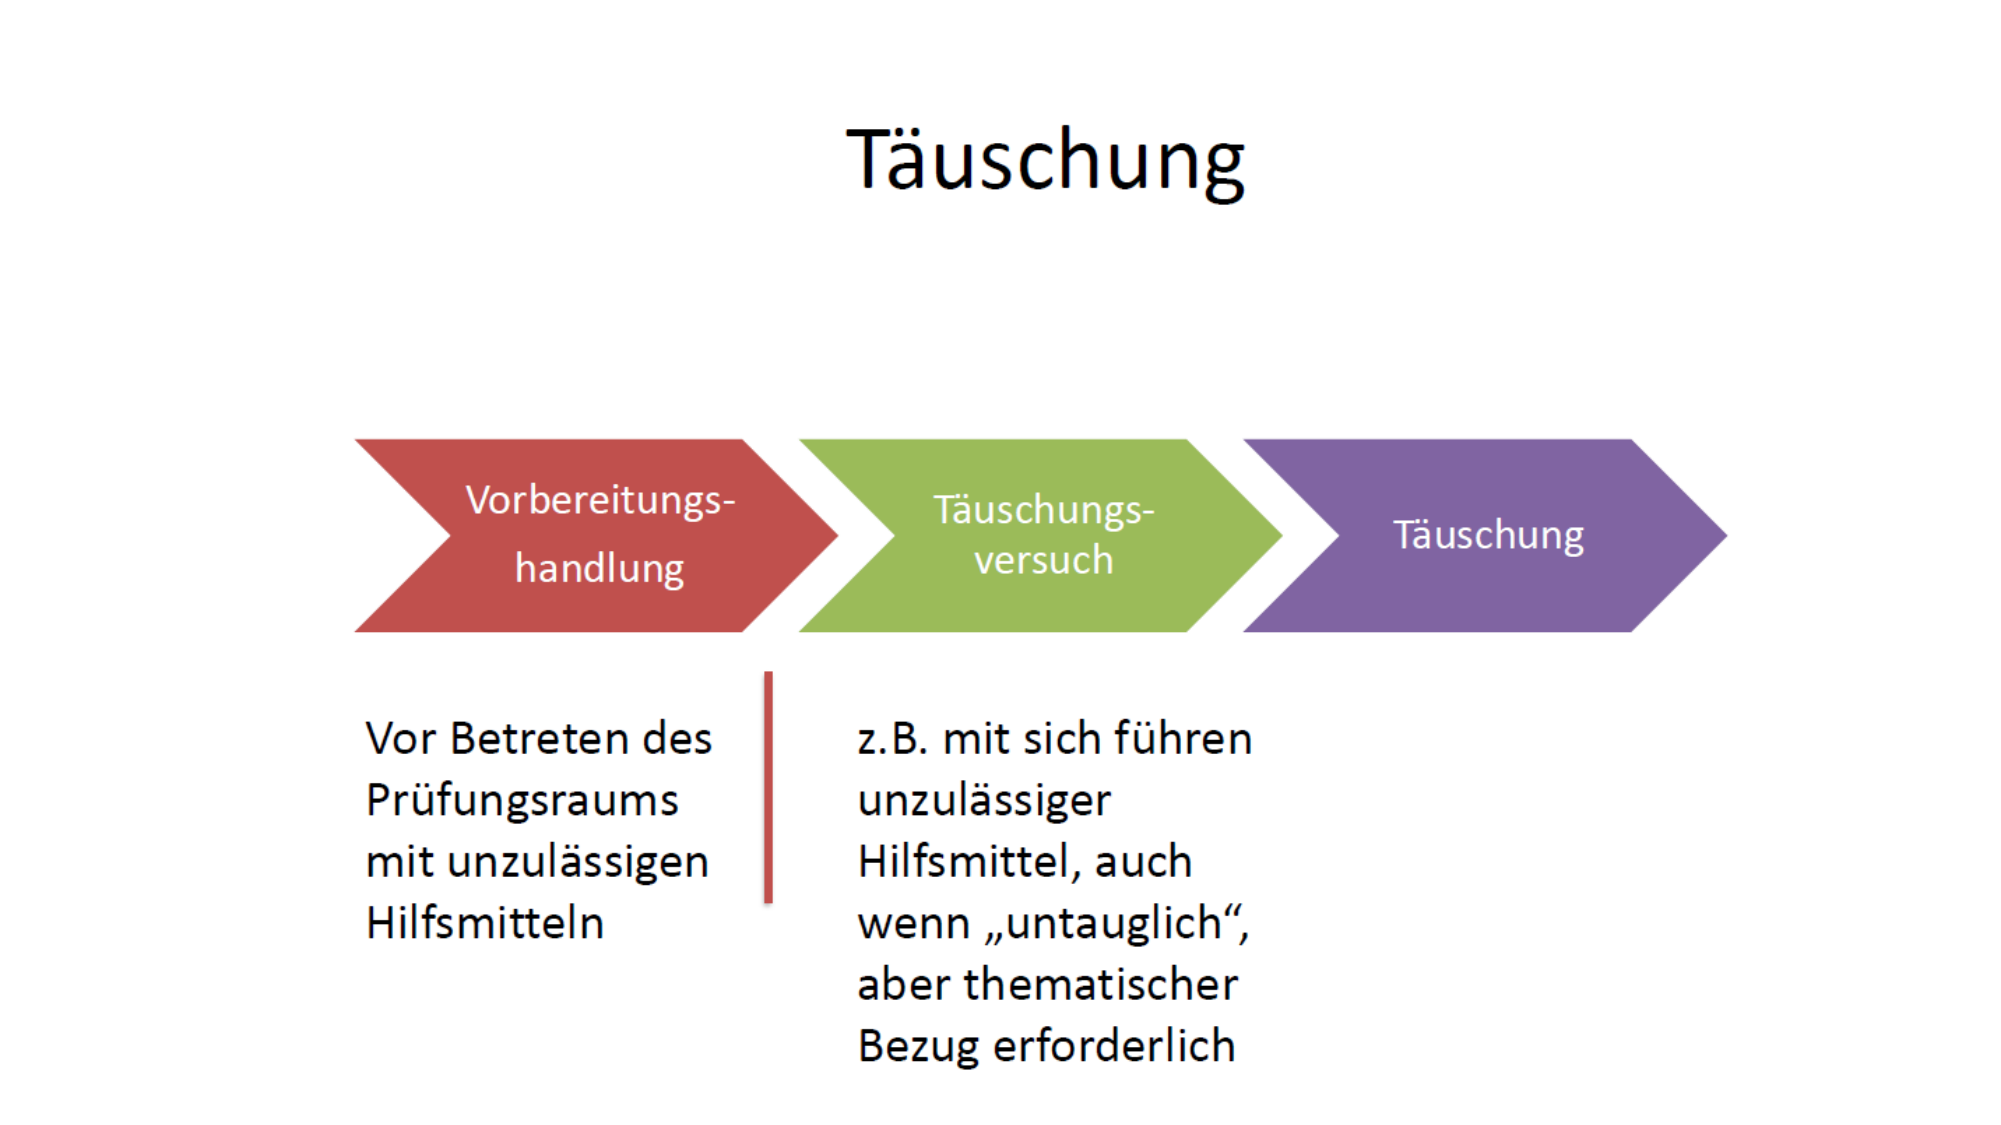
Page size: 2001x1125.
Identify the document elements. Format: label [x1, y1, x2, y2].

picture [302, 39, 1787, 1125]
